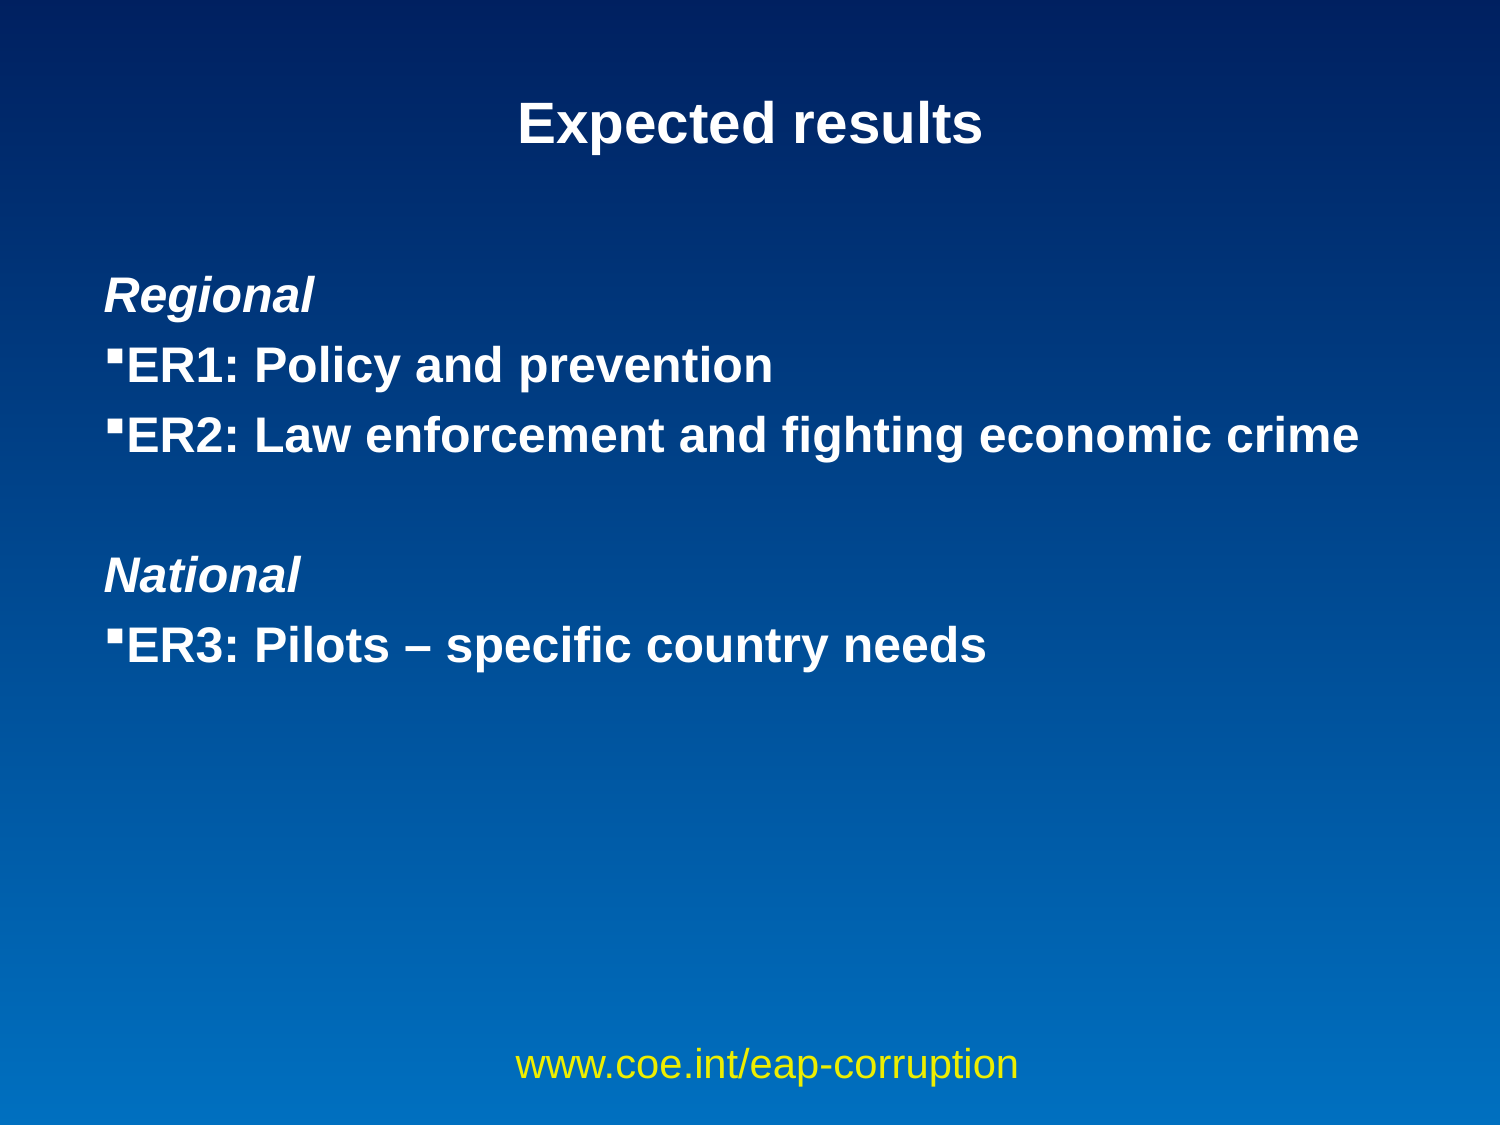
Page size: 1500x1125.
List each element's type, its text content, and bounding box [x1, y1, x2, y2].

footer www.coe.int/eap-corruption [466, 1034, 1069, 1094]
list Regional ER1: Policy and prevention ER2: Law enforcement and fighting economic crime National ER3: Pilots – specific country needs [88, 255, 1439, 999]
text_box Expected results [53, 78, 1450, 185]
